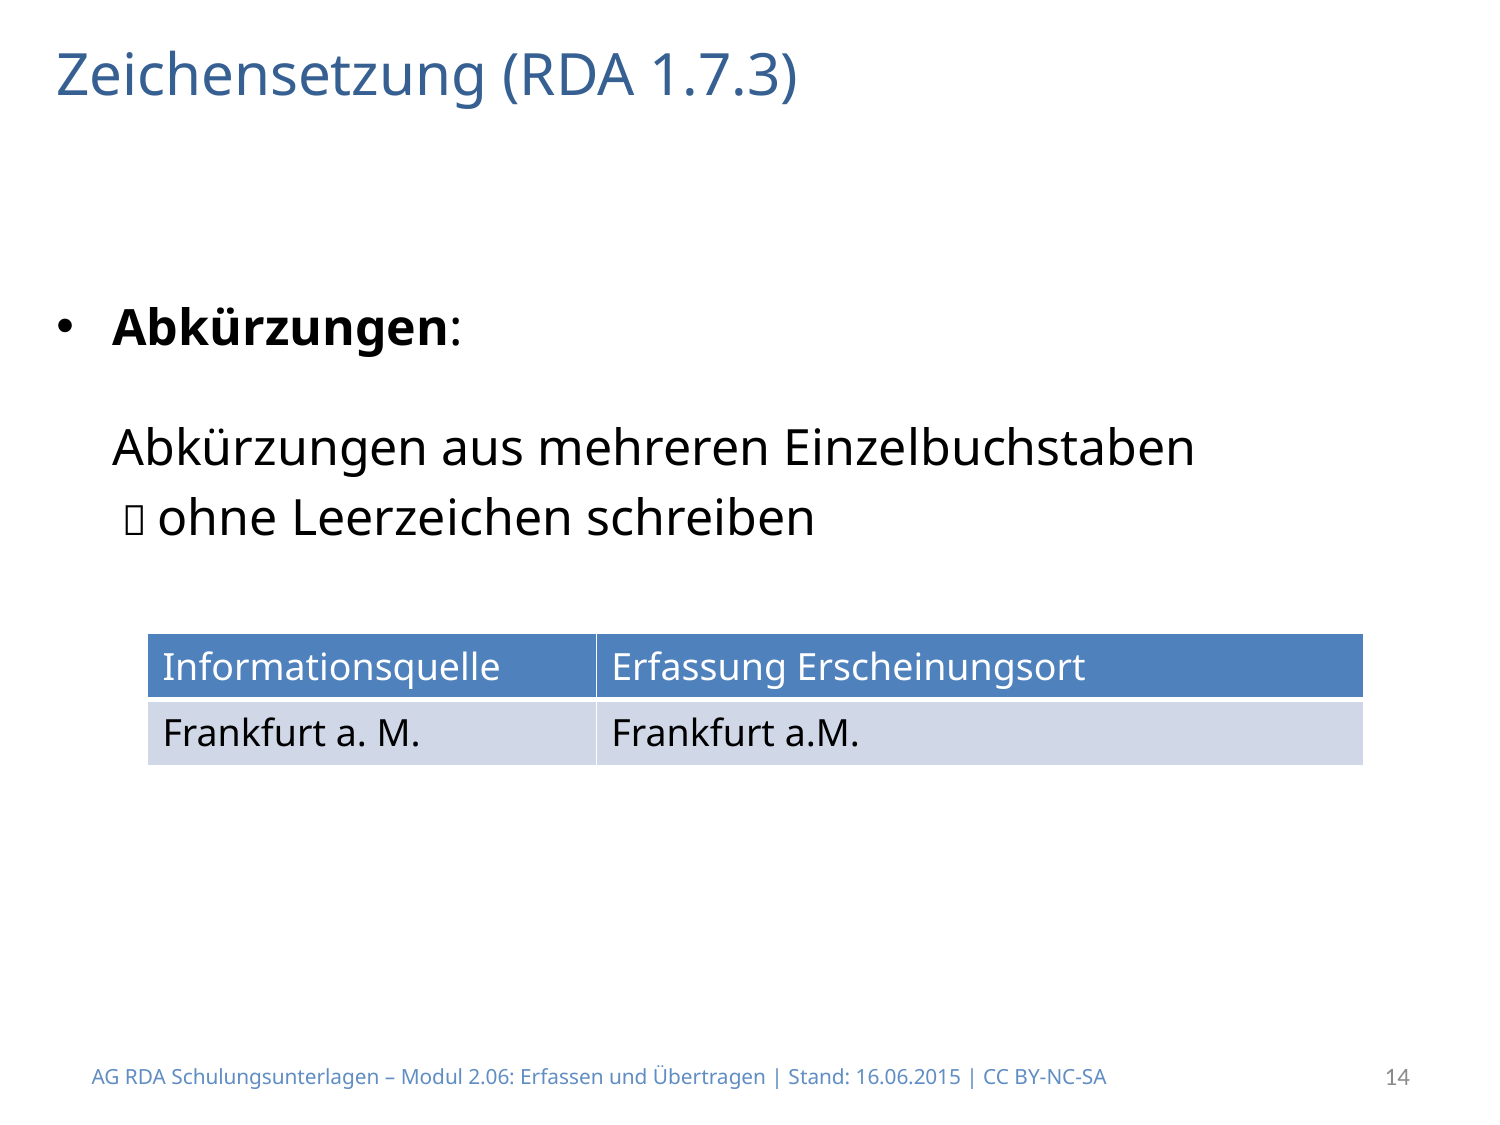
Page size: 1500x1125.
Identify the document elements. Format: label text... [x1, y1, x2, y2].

footer AG RDA Schulungsunterlagen – Modul 2.06: Erfassen und Übertragen | Stand: 16.06.2015 | CC BY-NC-SA [76, 1045, 1329, 1106]
table_header Erfassung Erscheinungsort [597, 634, 1363, 697]
title Zeichensetzung (RDA 1.7.3) [41, 30, 1459, 114]
table_header Informationsquelle [148, 634, 596, 697]
list Abkürzungen: Abkürzungen aus mehreren Einzelbuchstaben  ohne Leerzeichen schreiben [41, 137, 1459, 1035]
slide_number 14 [1329, 1045, 1425, 1106]
table_cell Frankfurt a. M. [148, 702, 596, 765]
table_cell Frankfurt a.M. [597, 702, 1363, 765]
